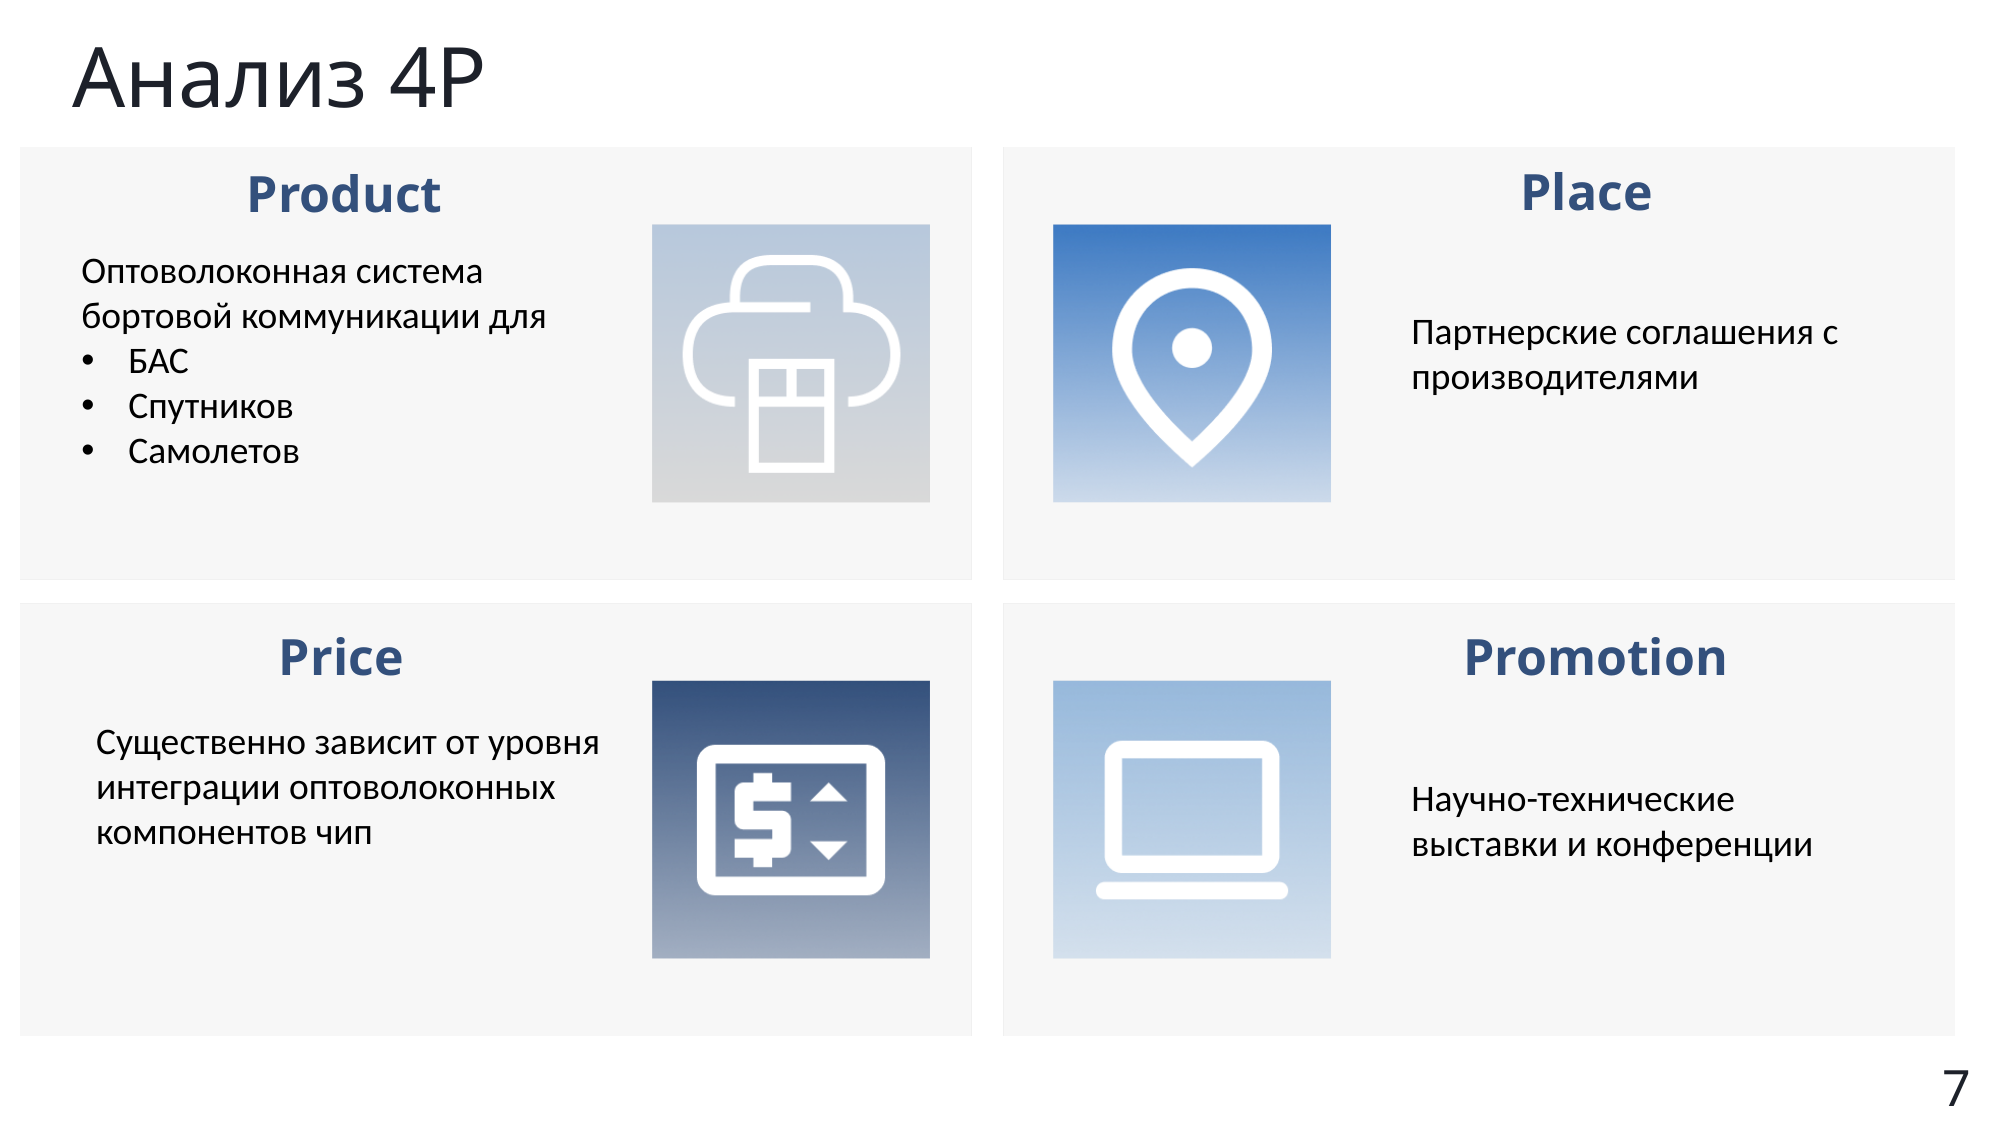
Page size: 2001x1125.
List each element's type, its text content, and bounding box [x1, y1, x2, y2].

picture [20, 147, 1955, 1036]
text_box 7 [1894, 1049, 2000, 1124]
text_box Анализ 4P [0, 16, 560, 132]
